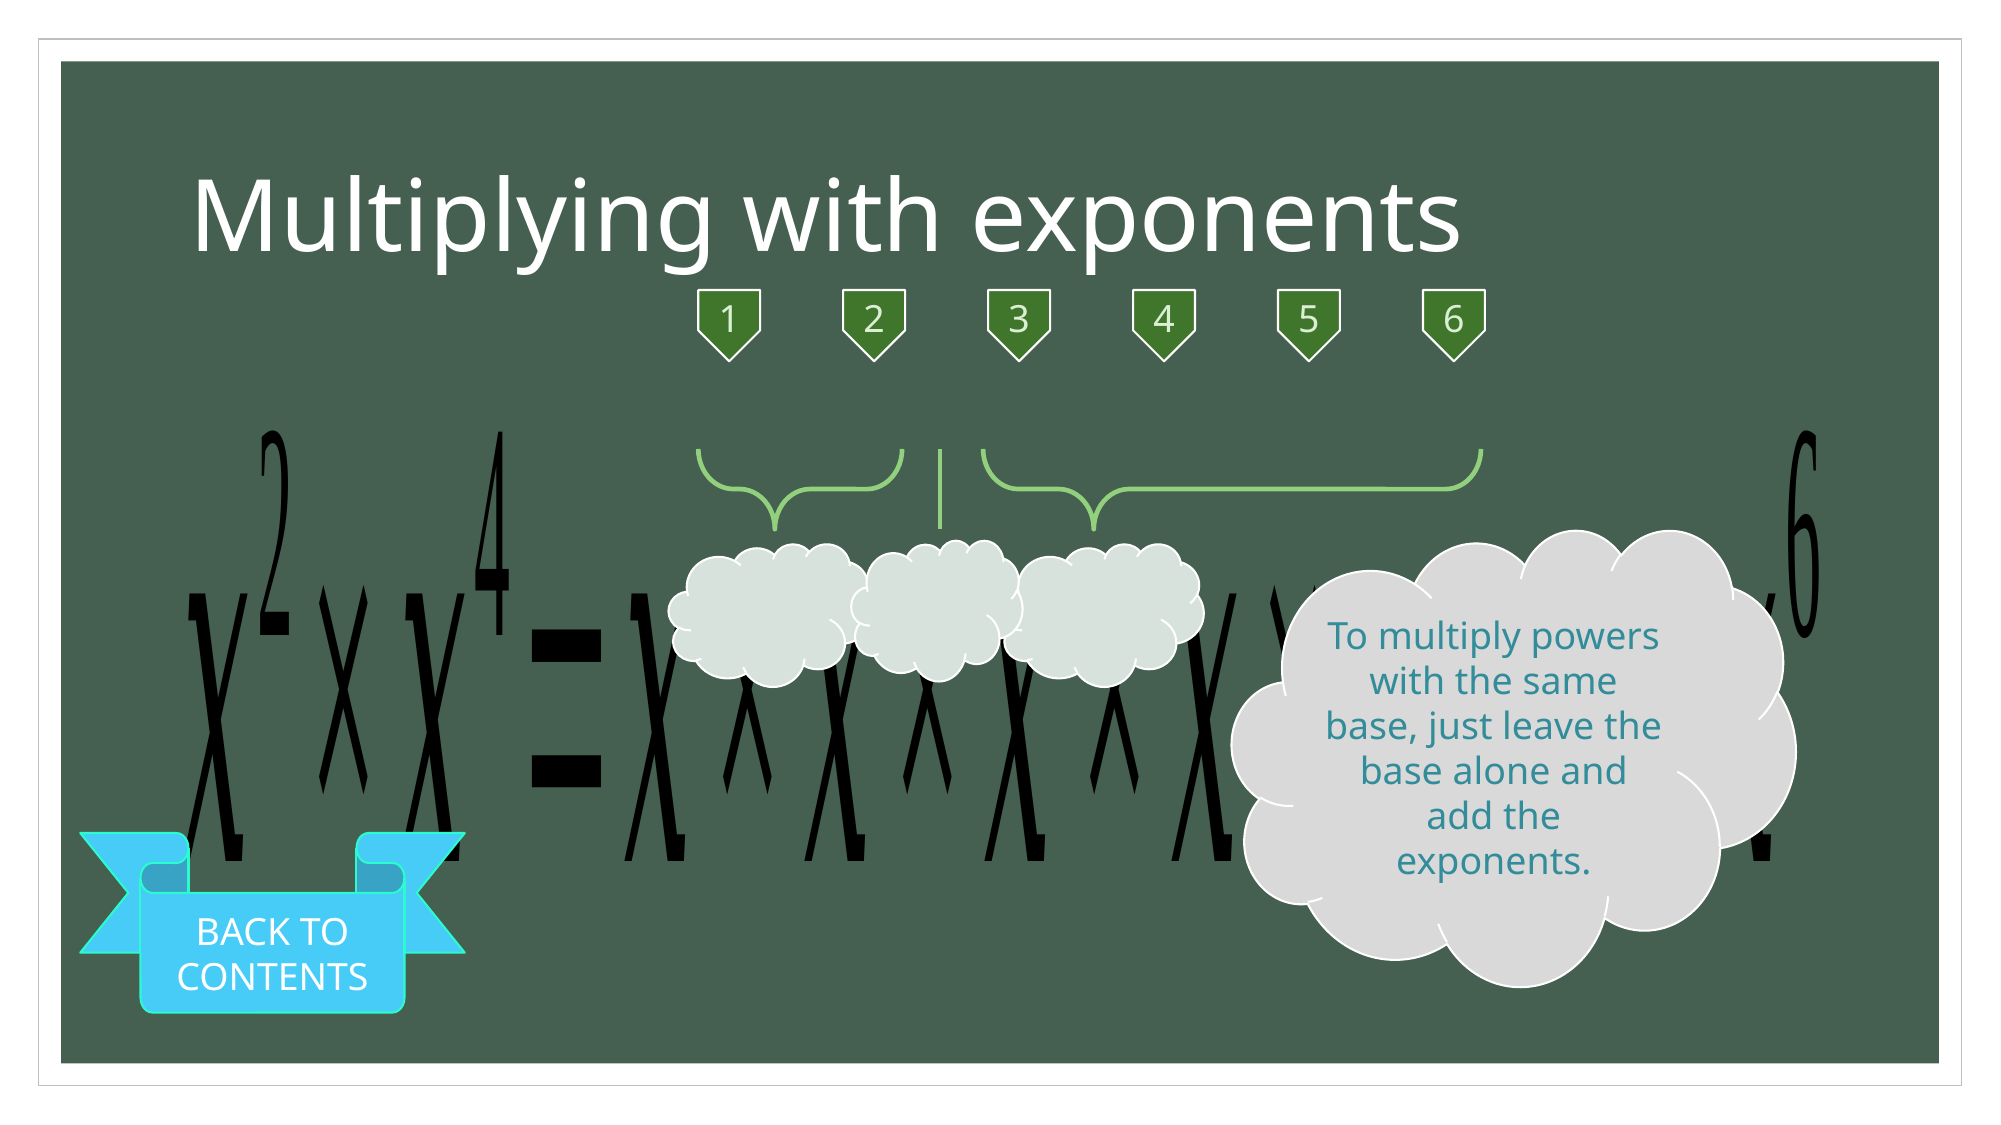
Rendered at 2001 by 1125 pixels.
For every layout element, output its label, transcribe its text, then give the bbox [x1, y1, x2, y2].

text_box BACK TO CONTENTS [79, 831, 466, 1014]
text_box To multiply powers with the same base, just leave the base alone and add the exponents. [1230, 529, 1798, 989]
text_box 1 [697, 288, 762, 363]
text_box 2 [842, 288, 907, 363]
text_box 4 [1132, 288, 1197, 363]
text_box [697, 448, 903, 530]
text_box 6 [1421, 288, 1486, 363]
text_box 5 [1276, 288, 1341, 363]
text_box 3 [987, 288, 1052, 363]
text_box [982, 448, 1482, 530]
title Multiplying with exponents [174, 106, 1825, 332]
